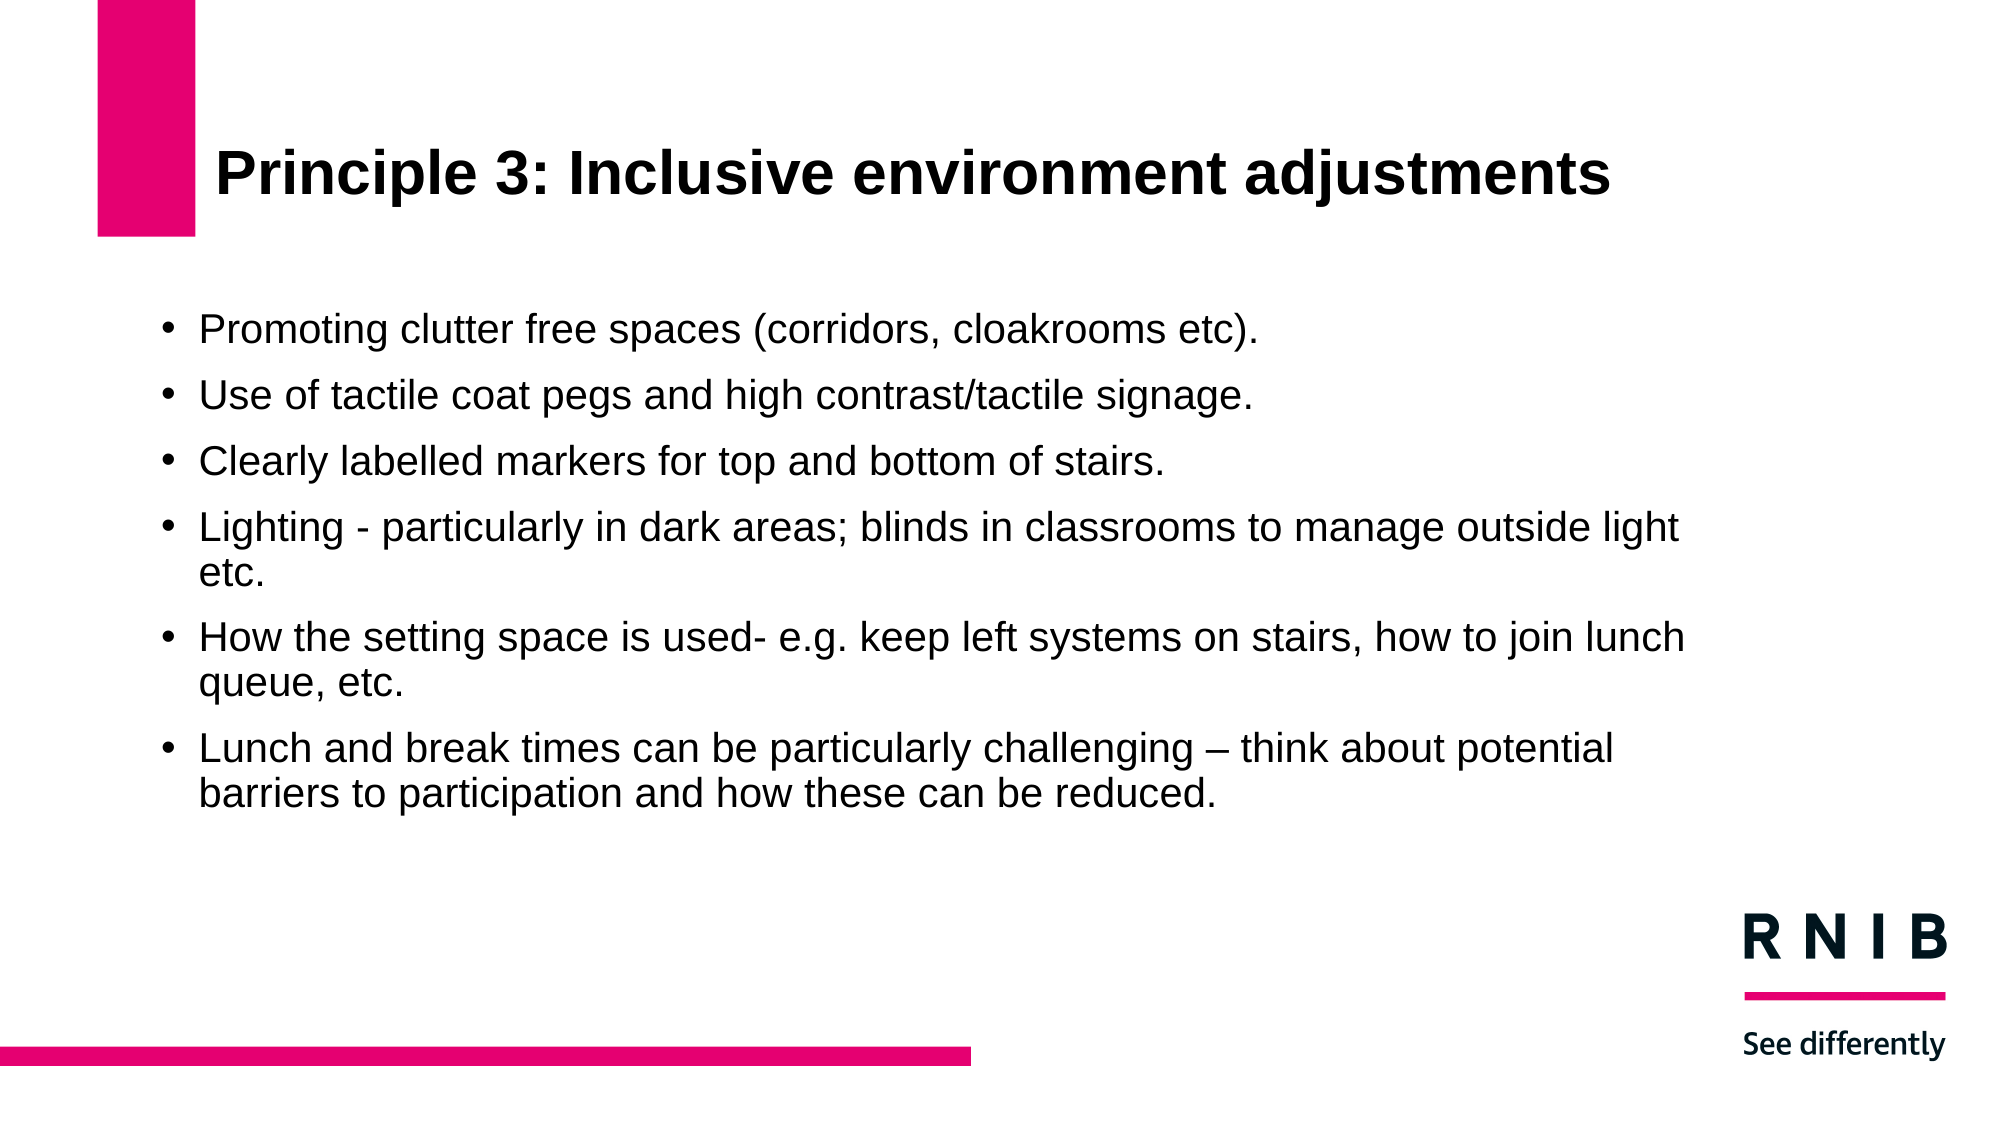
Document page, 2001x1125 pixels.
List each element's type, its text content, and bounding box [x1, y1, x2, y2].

picture [1704, 847, 1982, 1125]
title Principle 3: Inclusive environment adjustments [200, 58, 1641, 276]
list Promoting clutter free spaces (corridors, cloakrooms etc). Use of tactile coat pegs and high contrast/tactile signage. Clearly labelled markers for top and bottom of stairs. Lighting - particularly in dark areas; blinds in classrooms to manage outside light etc. How the setting space is used- e.g. keep left systems on stairs, how to join lunch queue, etc. Lunch and break times can be particularly challenging – think about potential barriers to participation and how these can be reduced. [145, 300, 1729, 1054]
